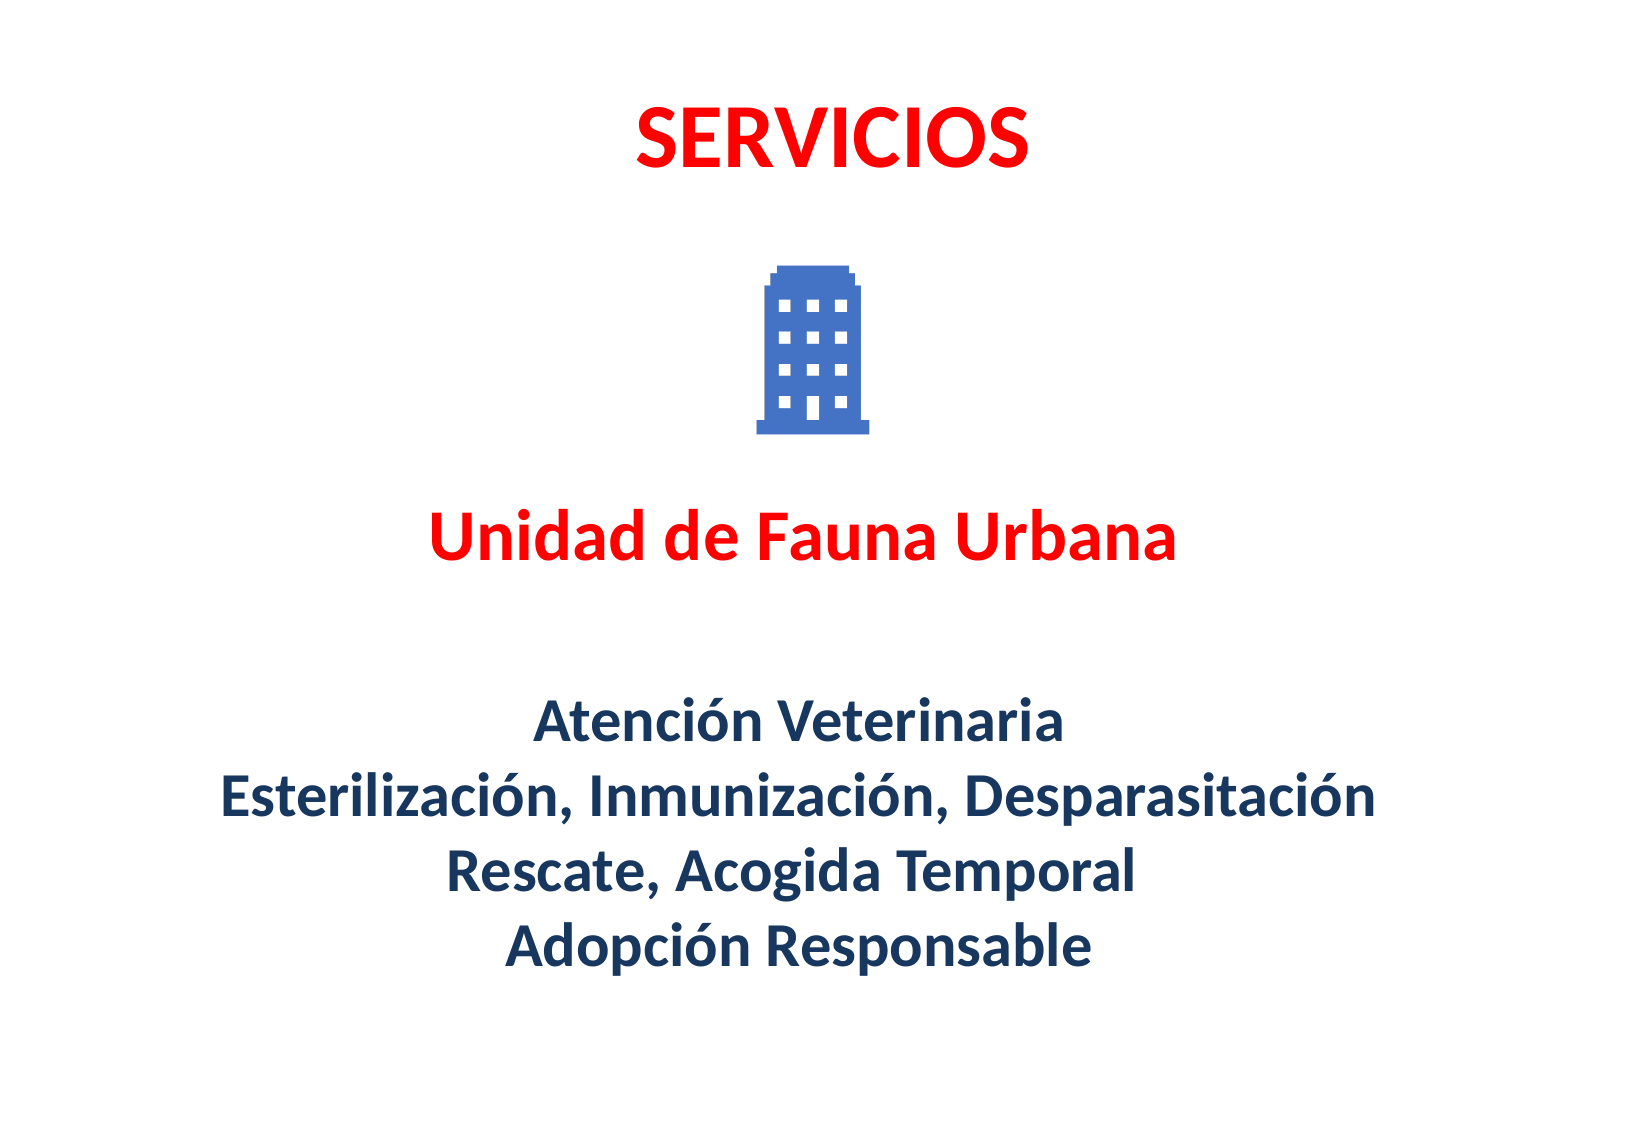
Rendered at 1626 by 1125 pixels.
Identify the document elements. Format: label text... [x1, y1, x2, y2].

picture [716, 253, 909, 446]
title SERVICIOS [153, 42, 1514, 220]
text_box Atención Veterinaria Esterilización, Inmunización, Desparasitación Rescate, Acogida Temporal Adopción Responsable [37, 671, 1562, 986]
text_box Unidad de Fauna Urbana [21, 479, 1588, 582]
